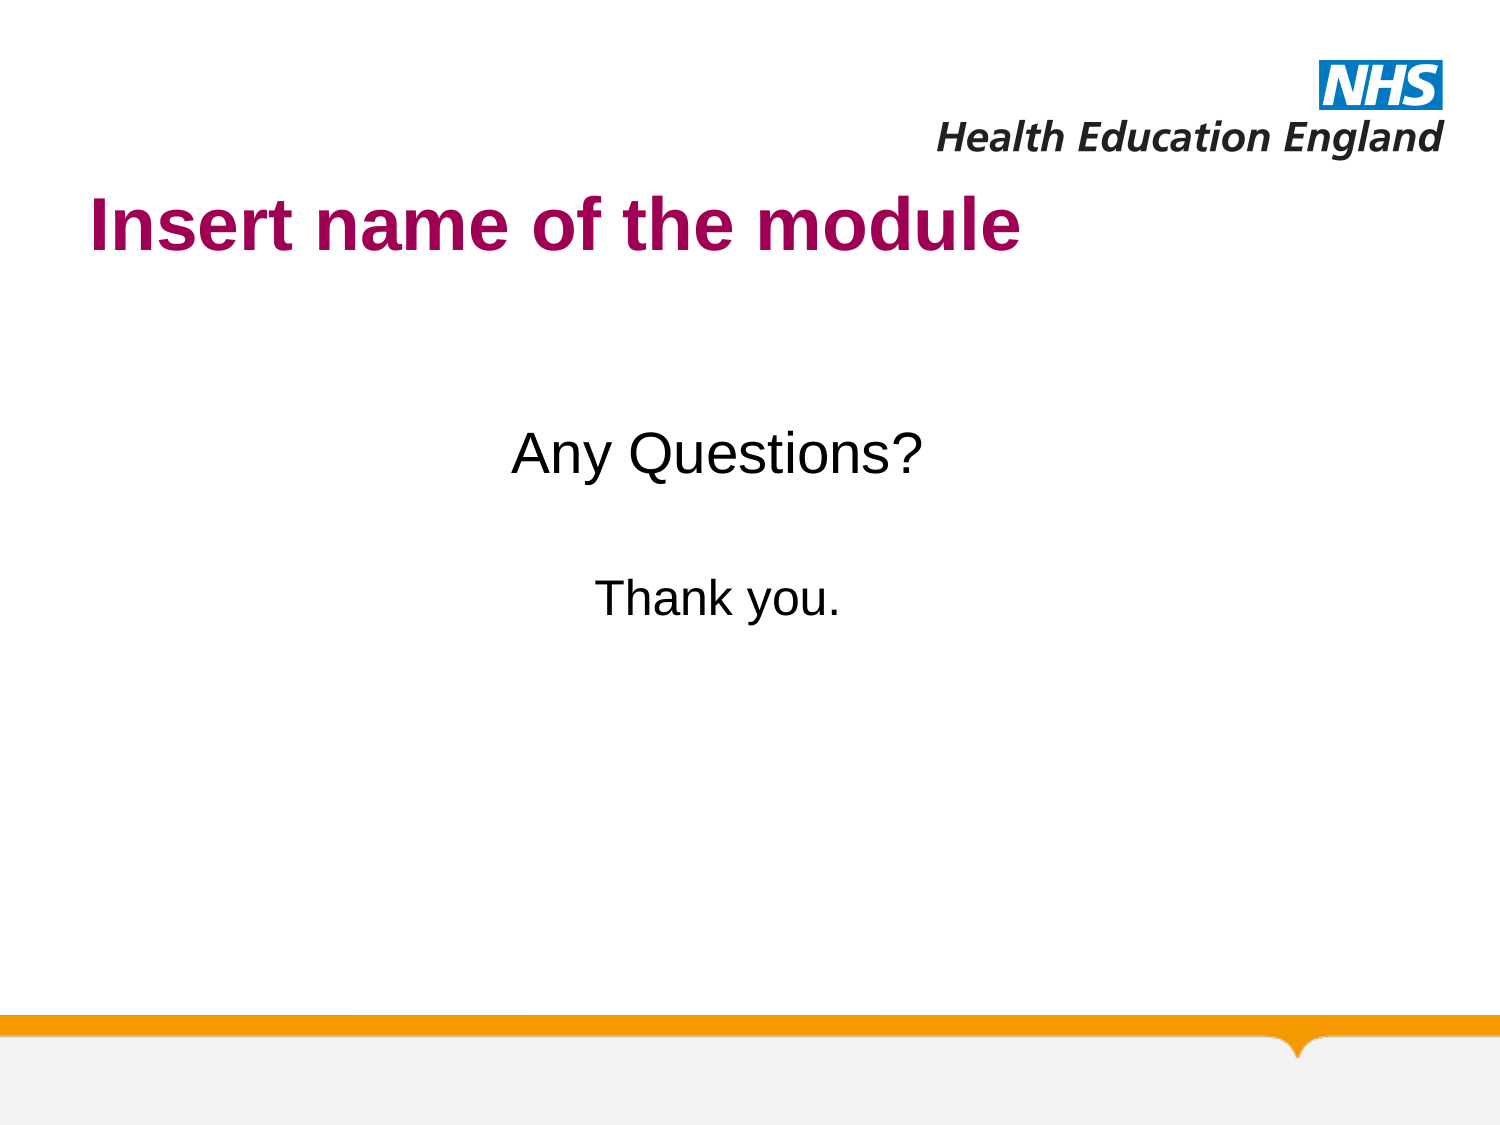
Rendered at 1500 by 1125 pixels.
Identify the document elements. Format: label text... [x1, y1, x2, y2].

picture [936, 59, 1445, 161]
list Any Questions? Thank you. [75, 407, 1361, 811]
title Insert name of the module [75, 168, 1350, 280]
